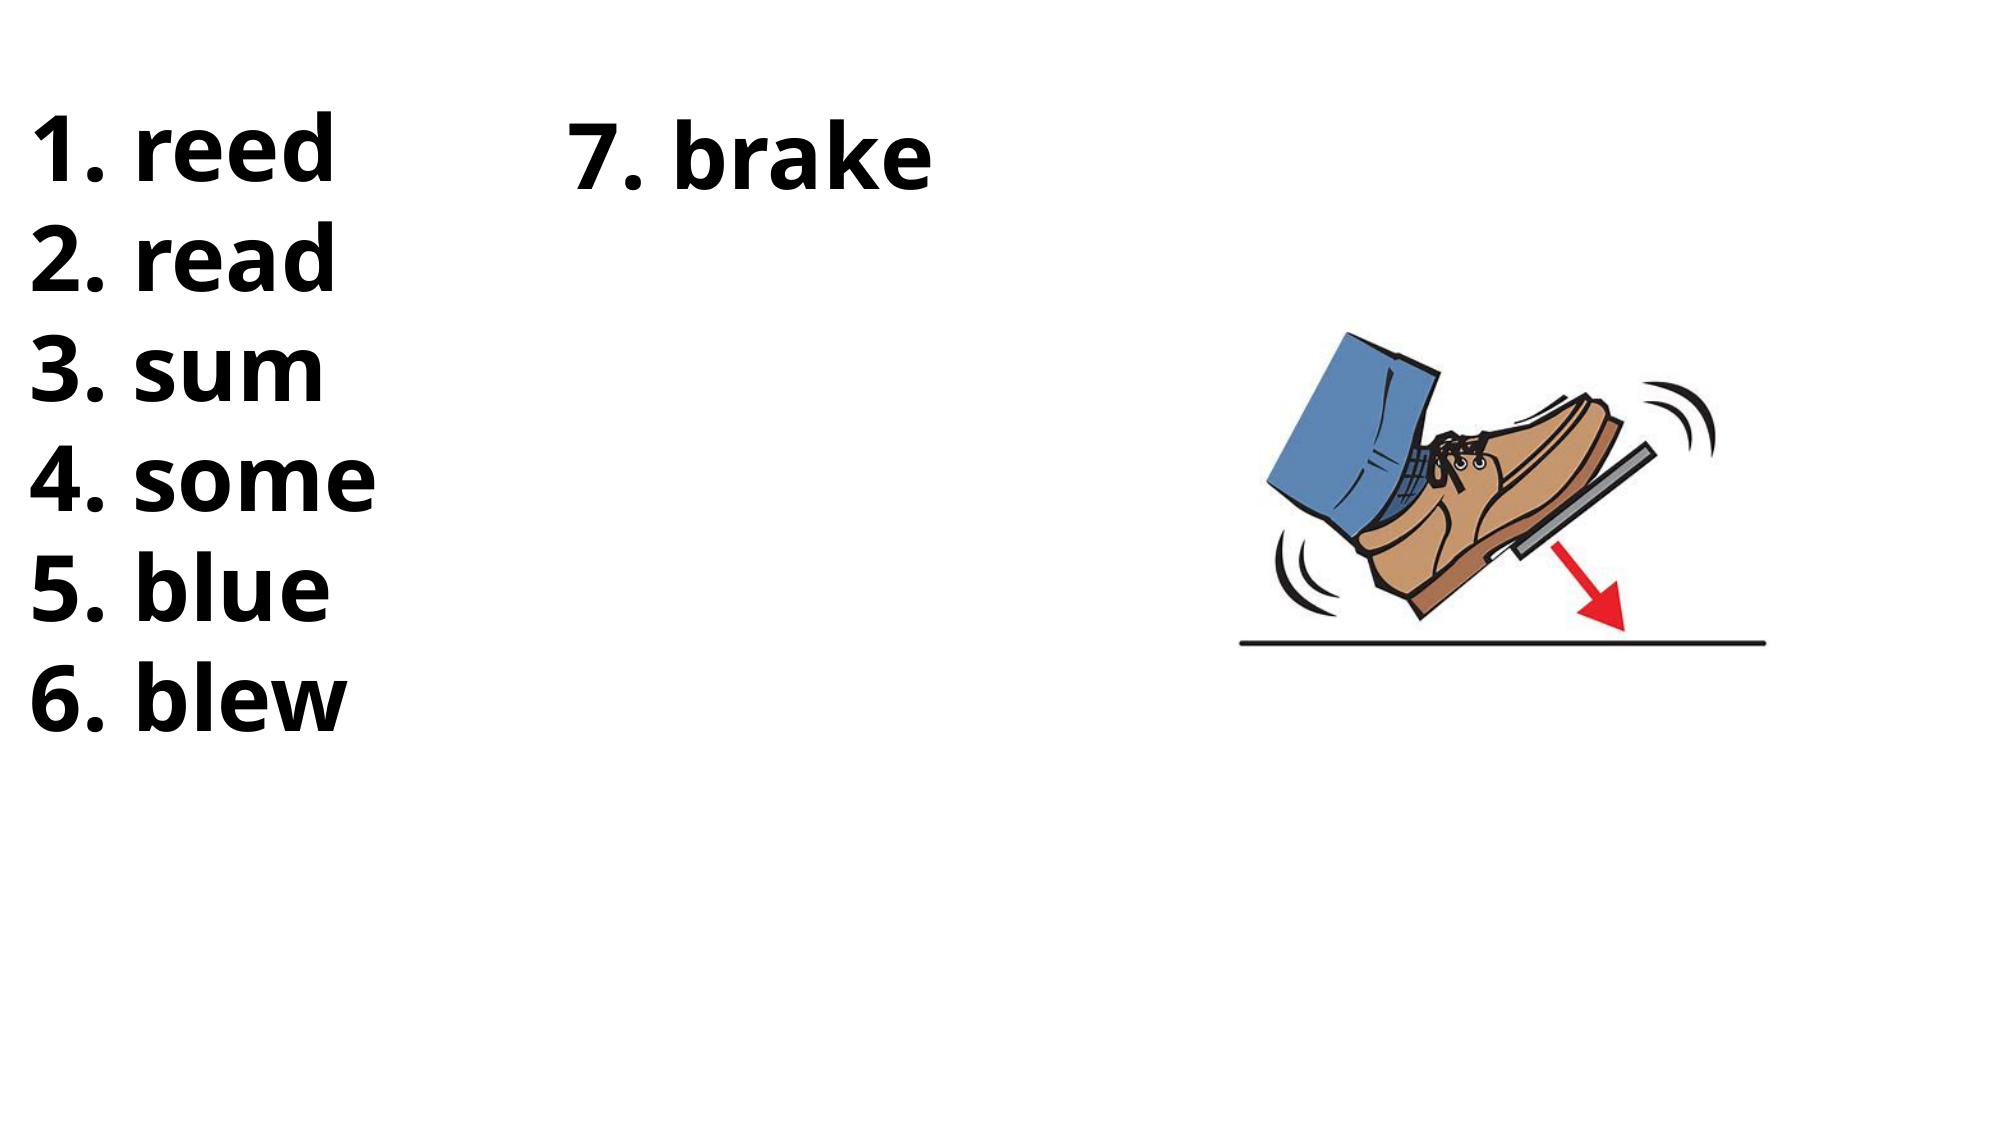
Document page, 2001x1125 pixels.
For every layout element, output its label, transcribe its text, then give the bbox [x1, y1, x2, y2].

picture [1198, 322, 1782, 670]
text_box 7. brake [527, 82, 1199, 262]
text_box reed read sum some blue blew [14, 82, 571, 802]
